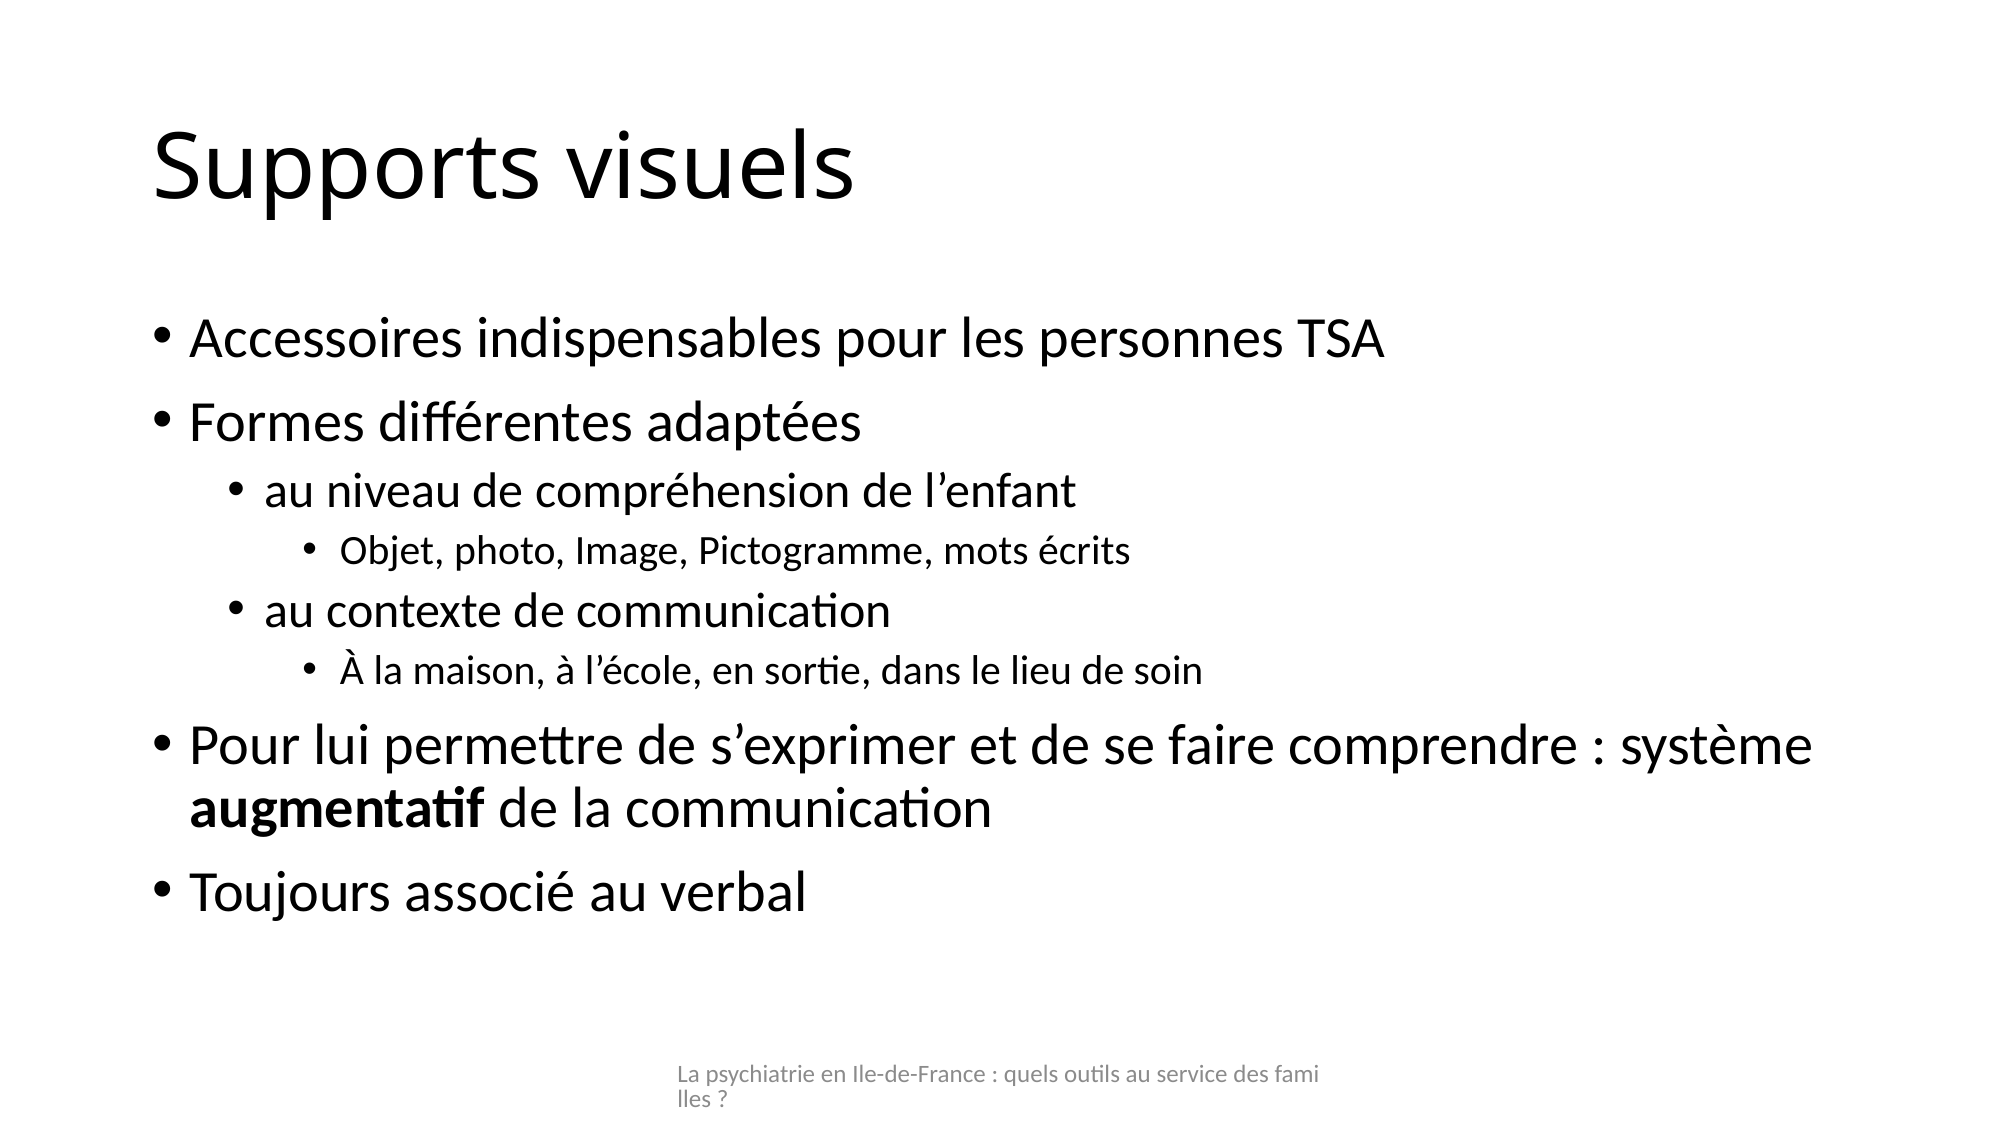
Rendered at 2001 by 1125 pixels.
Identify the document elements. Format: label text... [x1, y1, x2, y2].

title Supports visuels [137, 59, 1863, 278]
list Accessoires indispensables pour les personnes TSA Formes différentes adaptées au niveau de compréhension de l’enfant Objet, photo, Image, Pictogramme, mots écrits au contexte de communication À la maison, à l’école, en sortie, dans le lieu de soin Pour lui permettre de s’exprimer et de se faire comprendre : système augmentatif de la communication Toujours associé au verbal [137, 299, 1863, 1014]
footer La psychiatrie en Ile-de-France : quels outils au service des familles ? [662, 1042, 1338, 1103]
